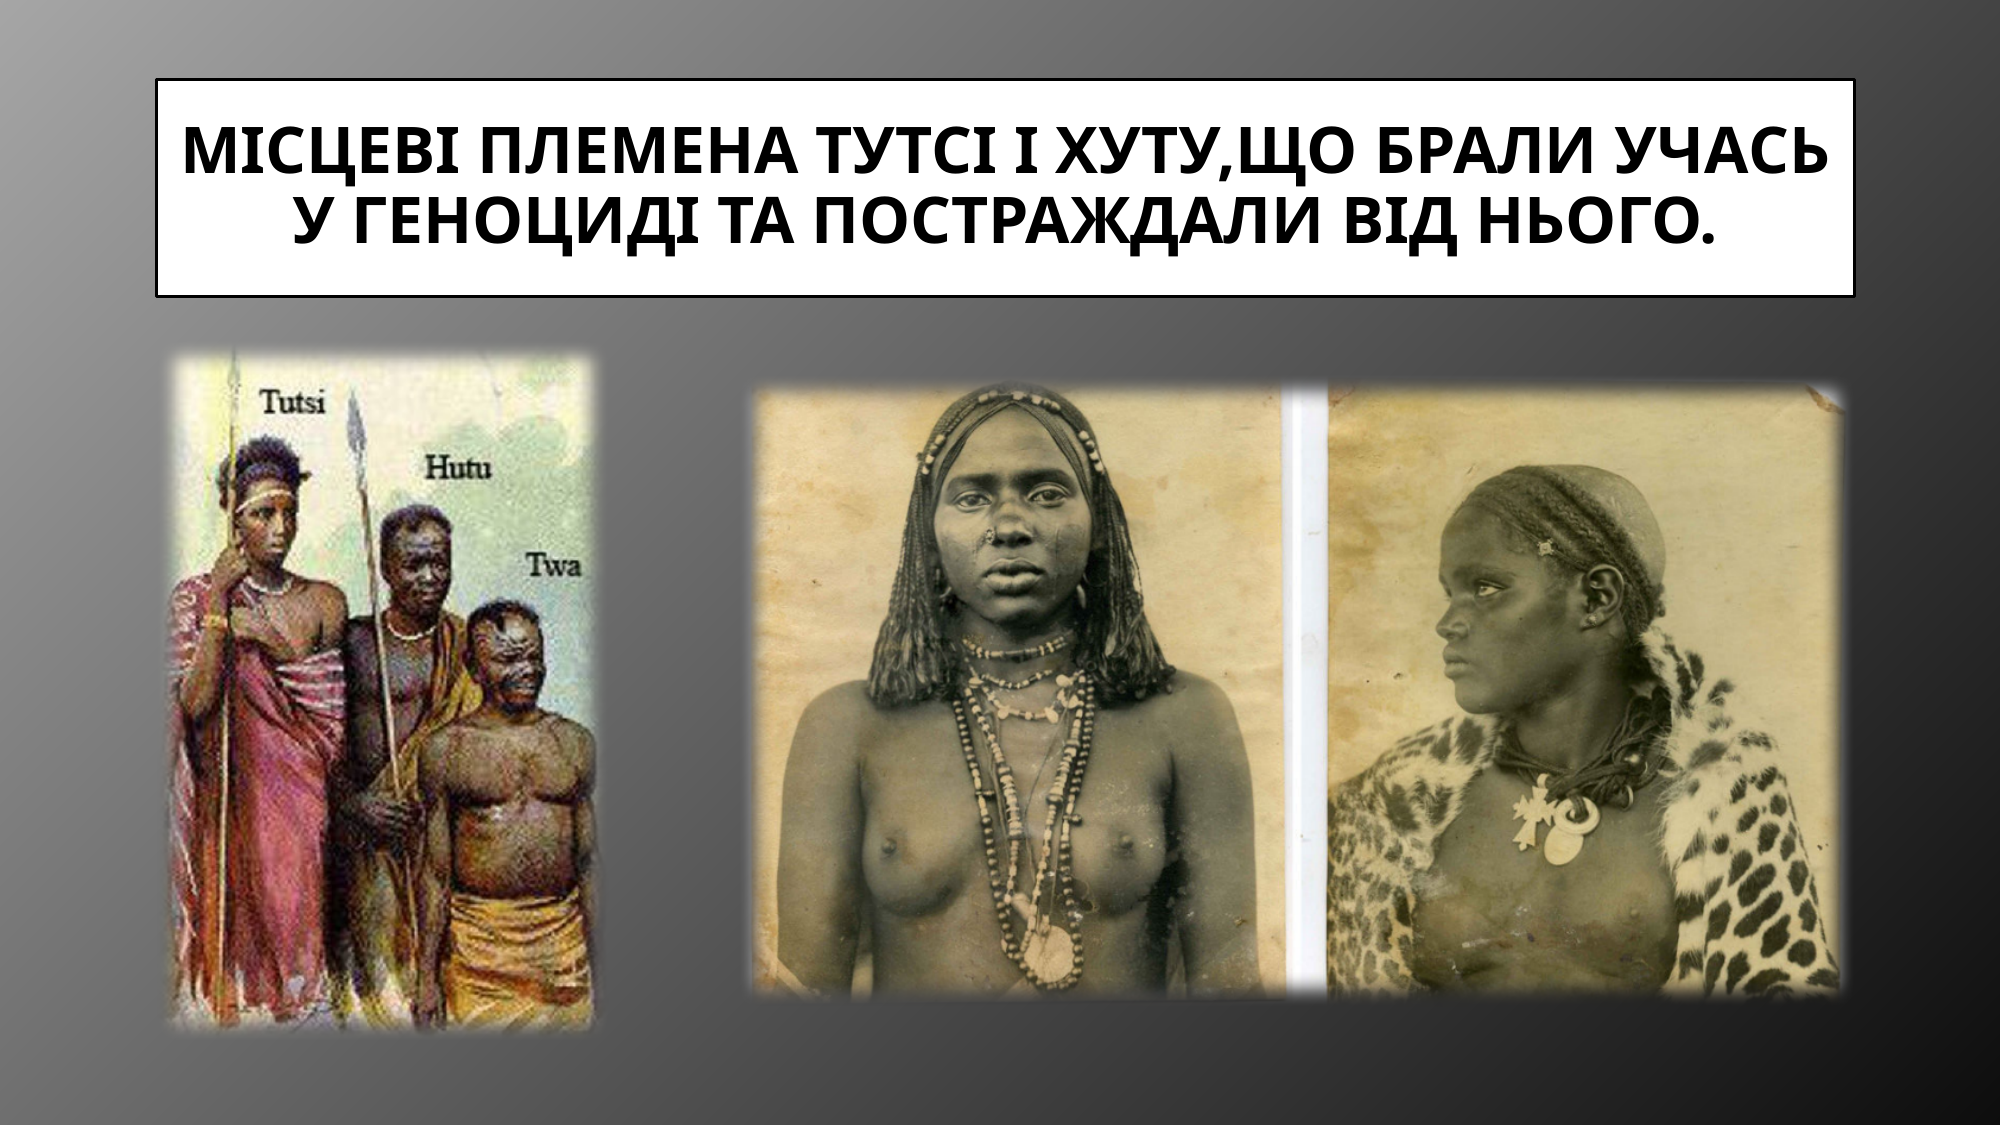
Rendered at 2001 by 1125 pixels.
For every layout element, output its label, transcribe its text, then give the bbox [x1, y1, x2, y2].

title Місцеві племена Тутсі і хуту,ЩО БРАЛИ УЧАСЬ У ГЕНОЦИДІ ТА ПОСТРАЖДАЛИ ВІД НЬОГО. [155, 78, 1856, 298]
picture [738, 374, 1855, 1007]
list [155, 338, 610, 1043]
